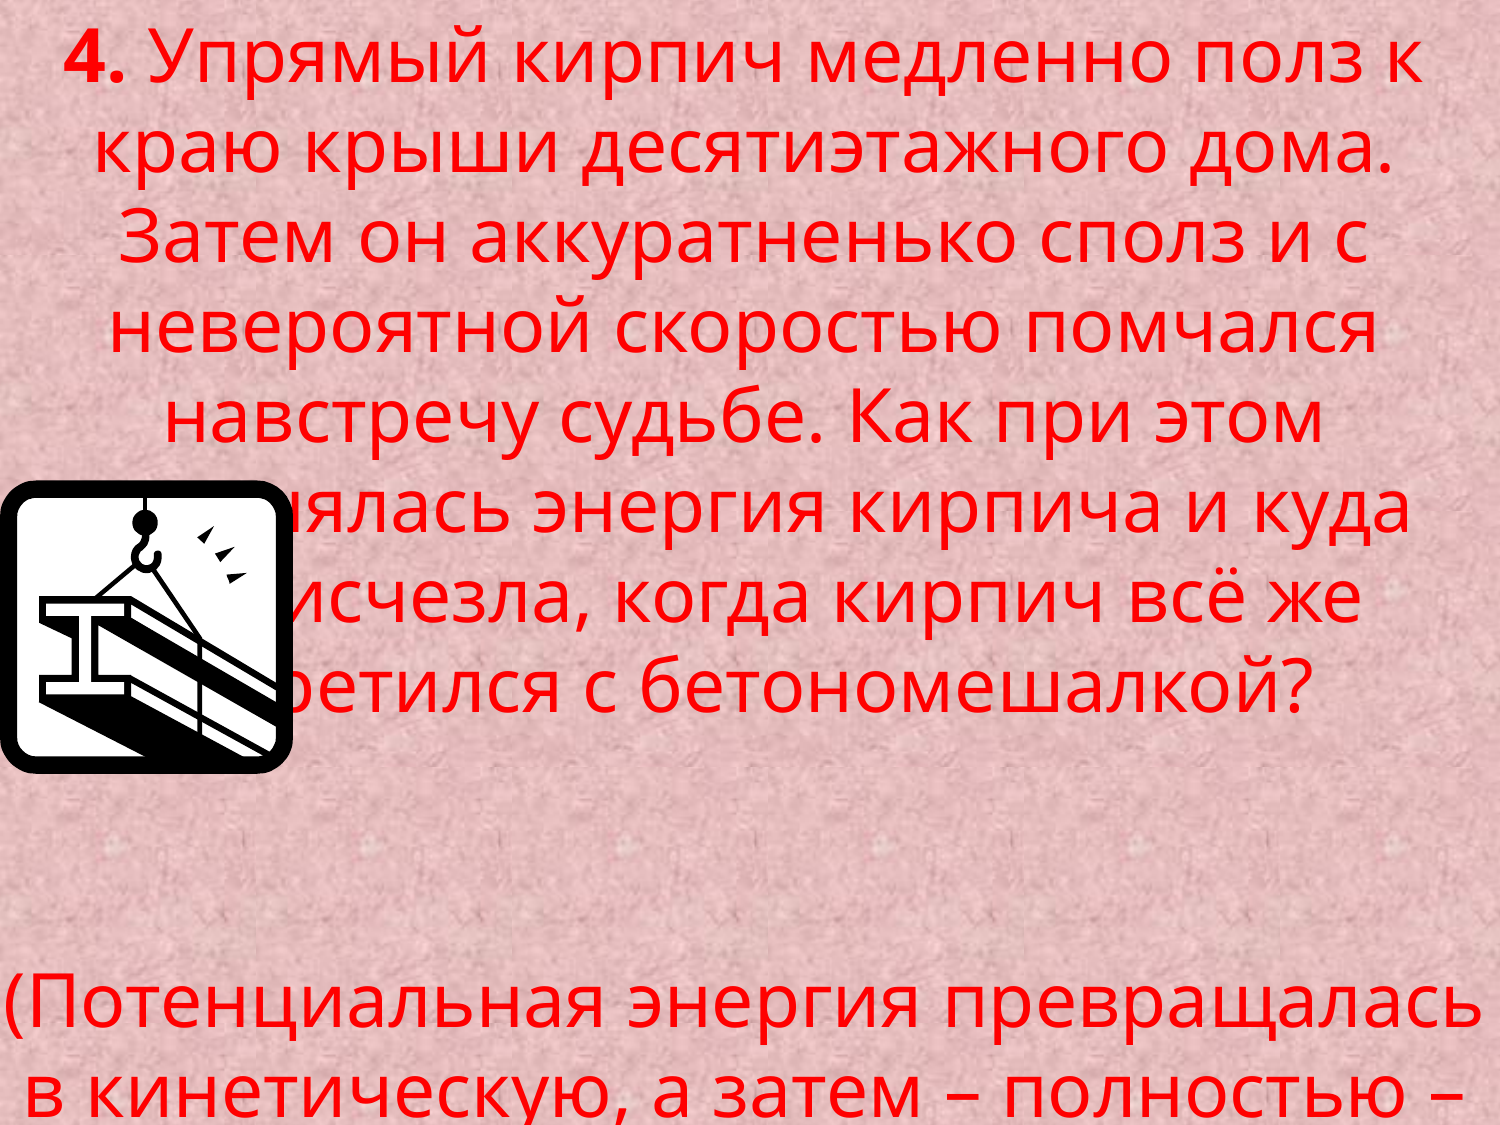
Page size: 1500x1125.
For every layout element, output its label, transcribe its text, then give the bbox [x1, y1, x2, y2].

picture [0, 480, 294, 774]
table_cell [0, 483, 299, 786]
subtitle 4. Упрямый кирпич медленно полз к краю крыши десятиэтажного дома. Затем он аккуратненько сполз и с невероятной скоростью помчался навстречу судьбе. Как при этом изменялась энергия кирпича и куда она исчезла, когда кирпич всё же встретился с бетономешалкой? (Потенциальная энергия превращалась в кинетическую, а затем – полностью – во внутреннюю энергию его осколков) [0, 0, 1500, 1125]
